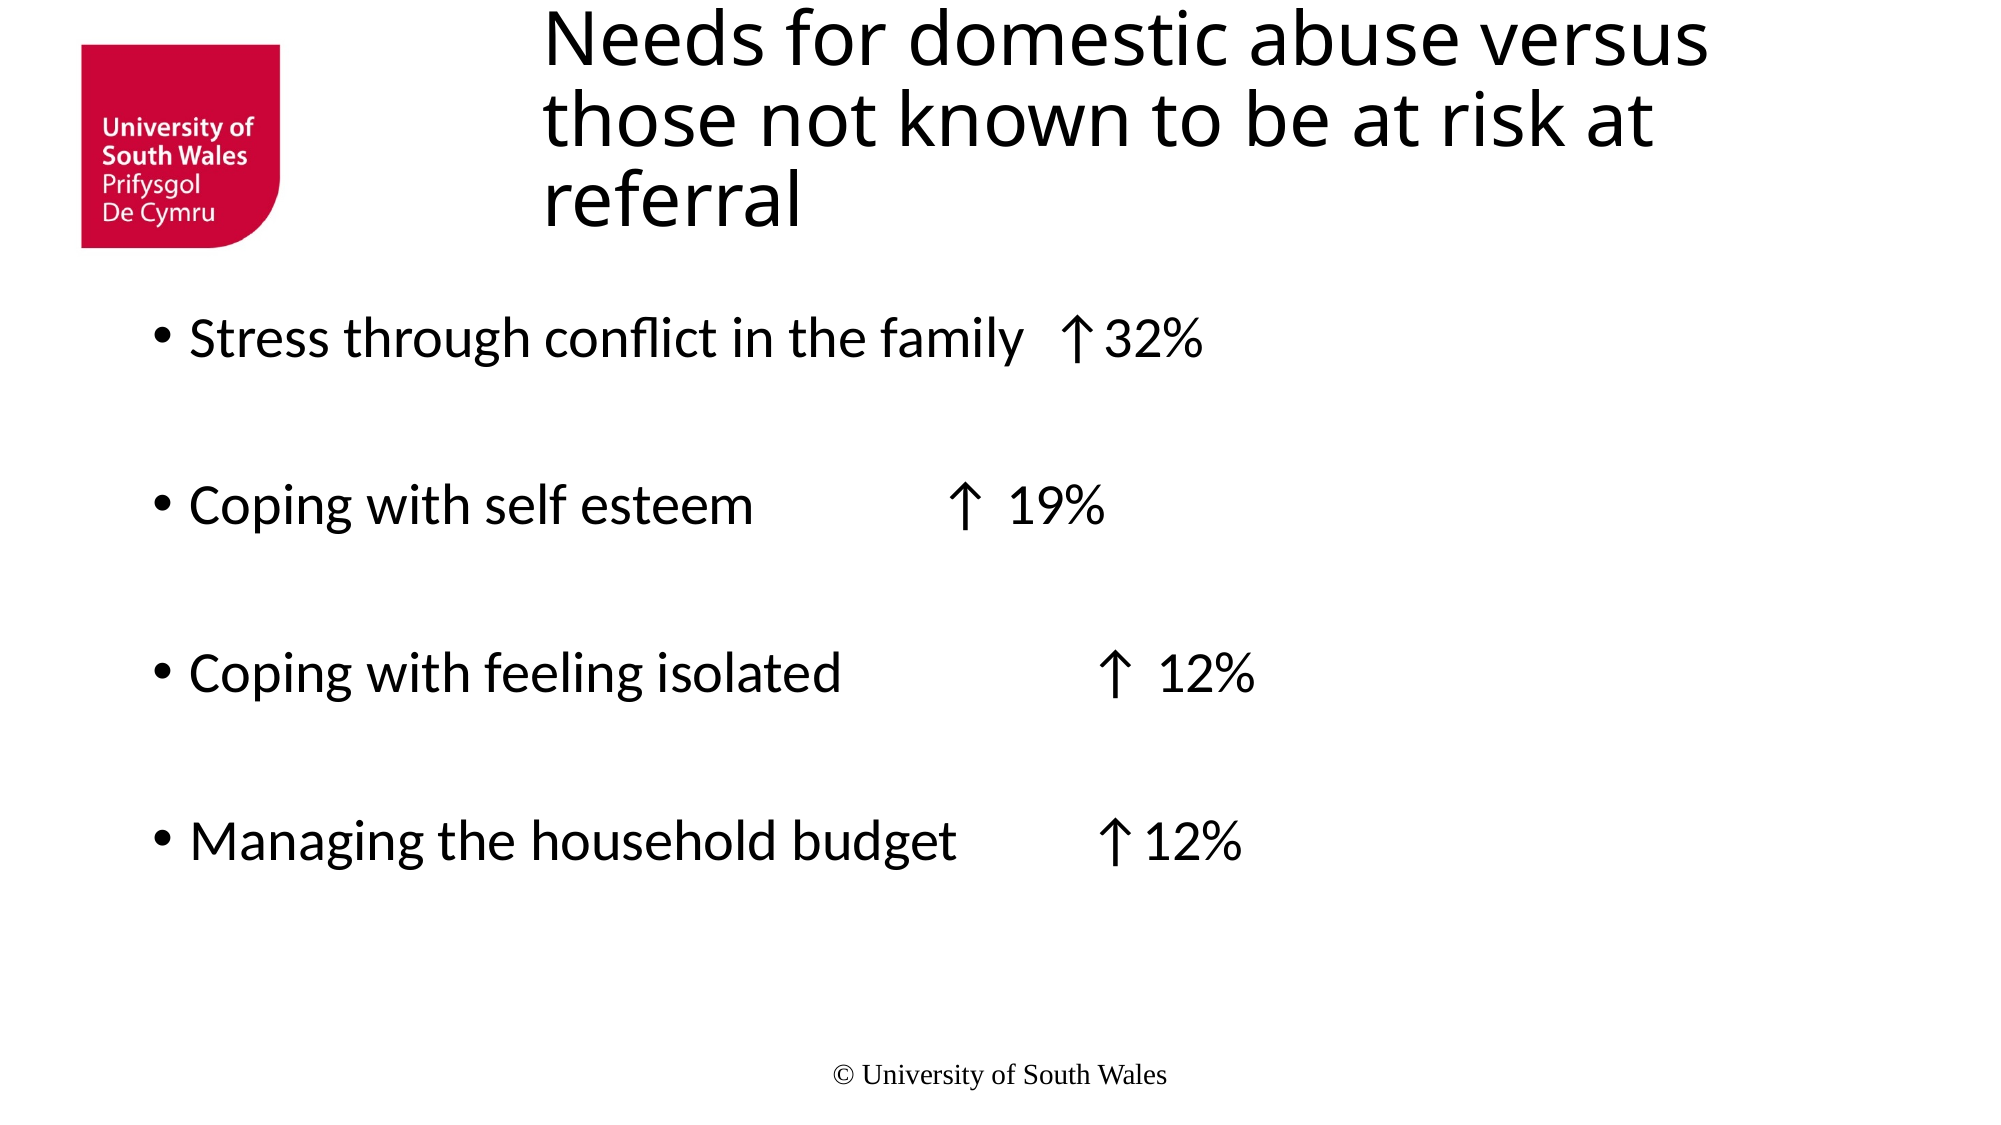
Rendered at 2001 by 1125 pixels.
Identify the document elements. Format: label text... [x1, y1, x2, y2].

title Needs for domestic abuse versus those not known to be at risk at referral [527, 0, 1750, 244]
list Stress through conflict in the family ↑32% Coping with self esteem ↑ 19% Coping with feeling isolated ↑ 12% Managing the household budget ↑12% [137, 299, 1863, 1014]
footer © University of South Wales [662, 1042, 1338, 1103]
picture [59, 22, 302, 271]
